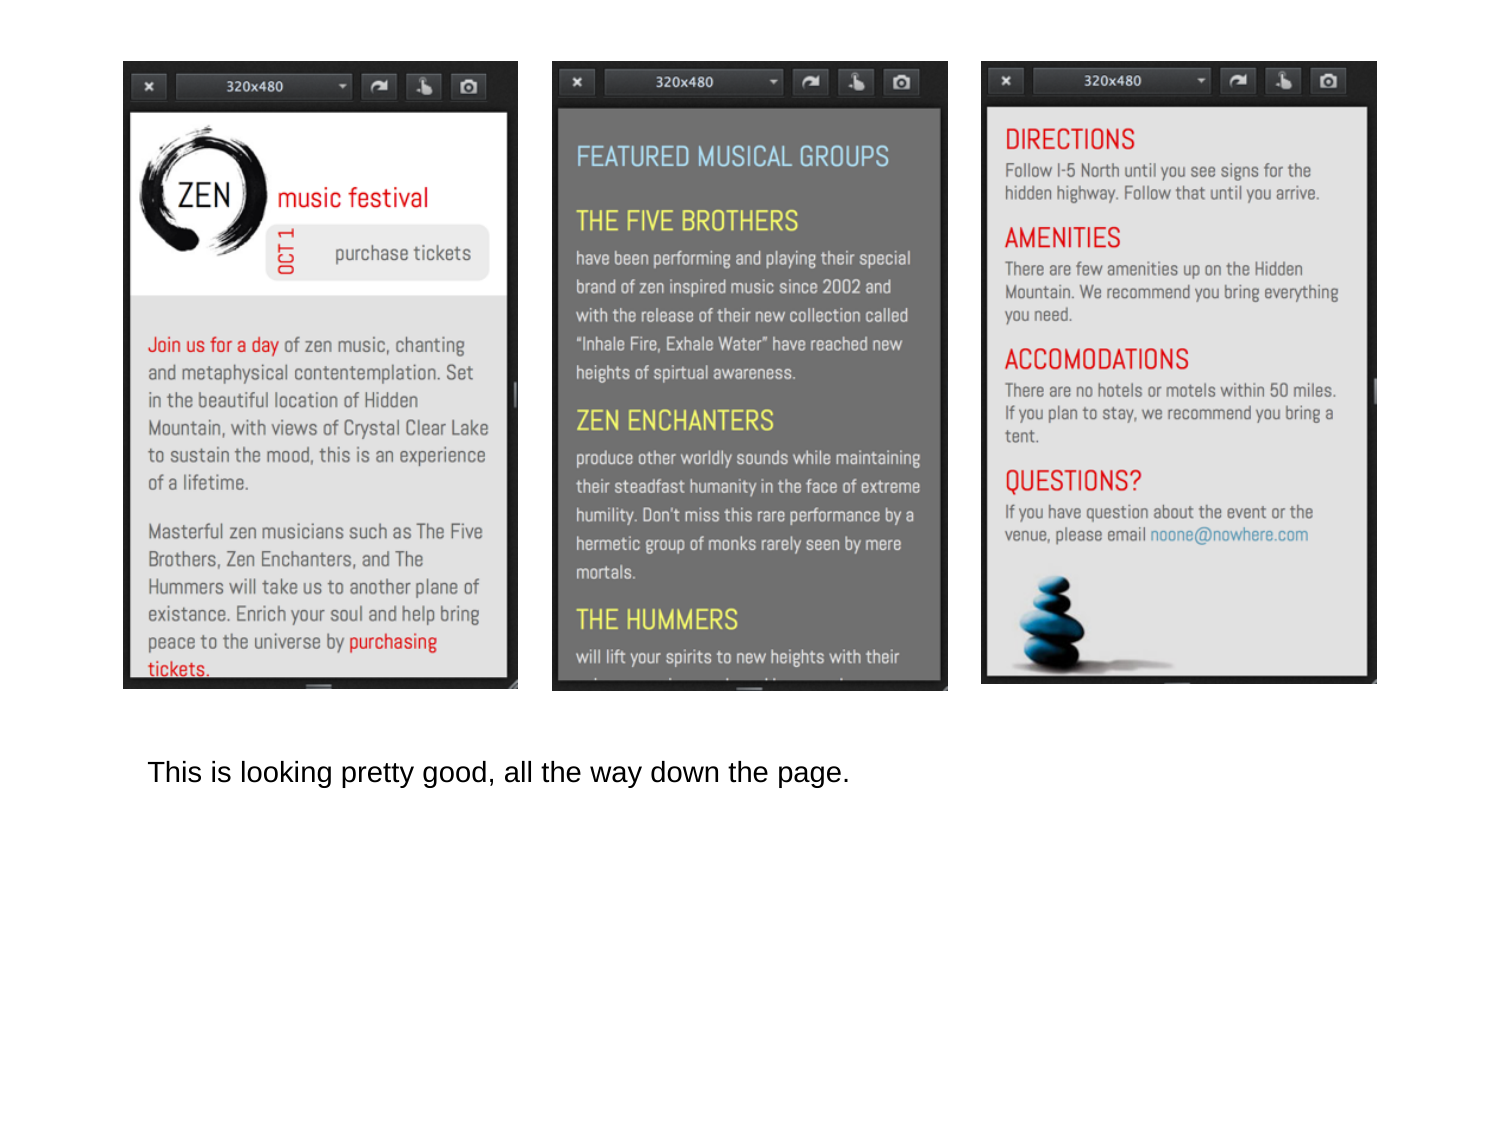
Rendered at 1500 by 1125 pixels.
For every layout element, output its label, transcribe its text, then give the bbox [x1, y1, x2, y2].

text_box This is looking pretty good, all the way down the page. [132, 738, 1260, 804]
picture [981, 60, 1377, 684]
picture [552, 61, 948, 691]
picture [123, 61, 519, 690]
